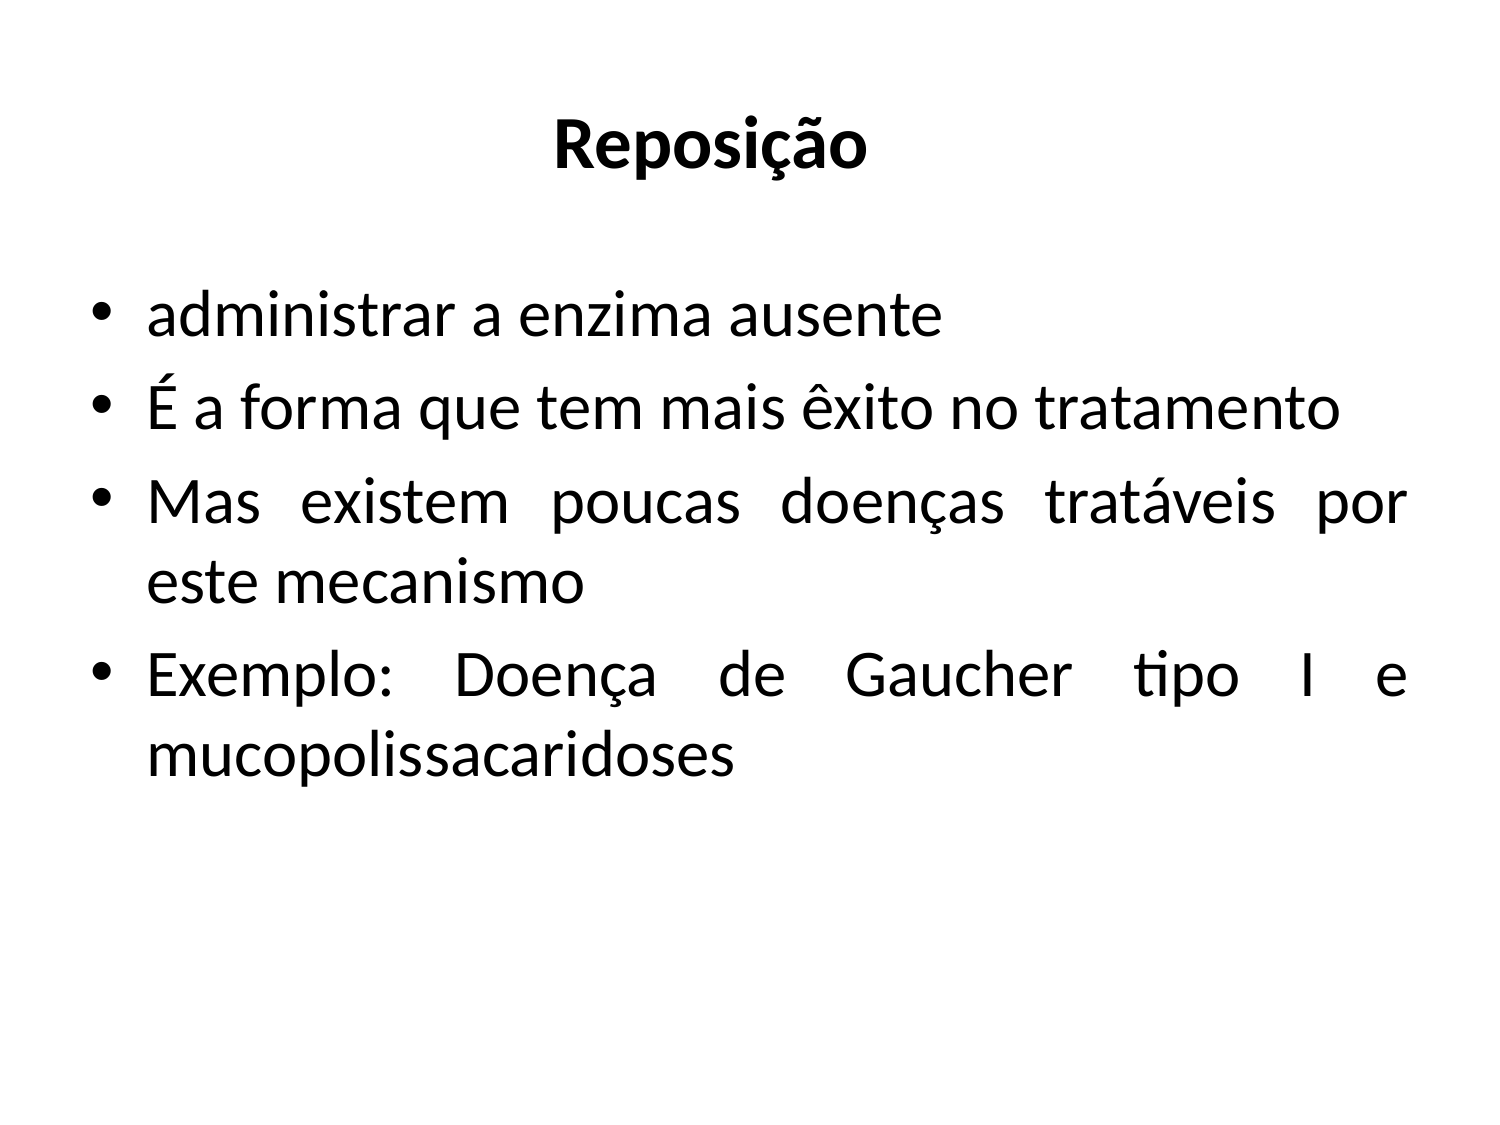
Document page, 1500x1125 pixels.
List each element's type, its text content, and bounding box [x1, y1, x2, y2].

title Reposição [348, 44, 1058, 233]
list administrar a enzima ausente É a forma que tem mais êxito no tratamento Mas existem poucas doenças tratáveis por este mecanismo Exemplo: Doença de Gaucher tipo I e mucopolissacaridoses [74, 262, 1426, 1006]
